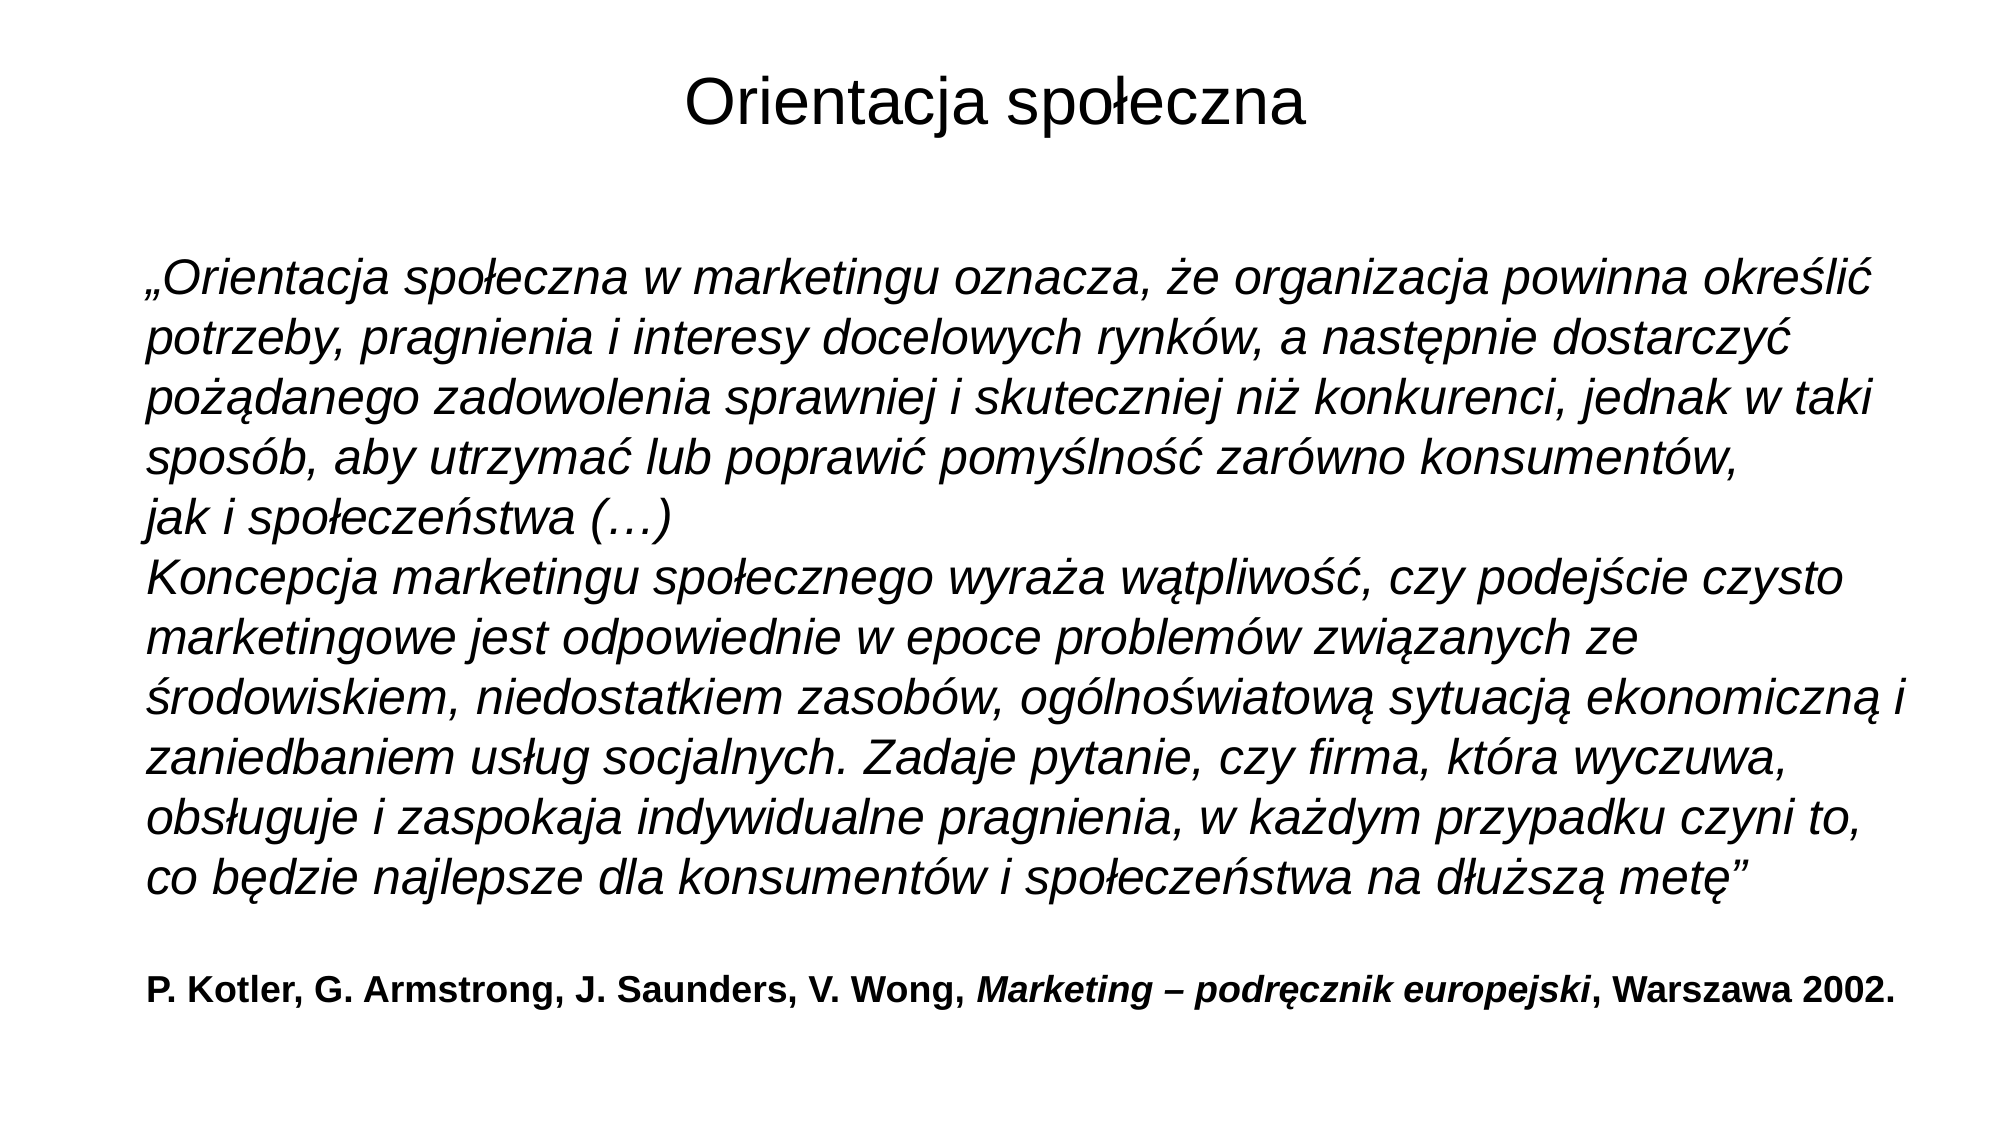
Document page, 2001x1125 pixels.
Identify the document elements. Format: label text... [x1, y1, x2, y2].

text_box „Orientacja społeczna w marketingu oznacza, że organizacja powinna określić potrzeby, pragnienia i interesy docelowych rynków, a następnie dostarczyć pożądanego zadowolenia sprawniej i skuteczniej niż konkurenci, jednak w taki sposób, aby utrzymać lub poprawić pomyślność zarówno konsumentów, jak i społeczeństwa (…) Koncepcja marketingu społecznego wyraża wątpliwość, czy podejście czysto marketingowe jest odpowiednie w epoce problemów związanych ze środowiskiem, niedostatkiem zasobów, ogólnoświatową sytuacją ekonomiczną i zaniedbaniem usług socjalnych. Zadaje pytanie, czy firma, która wyczuwa, obsługuje i zaspokaja indywidualne pragnienia, w każdym przypadku czyni to, co będzie najlepsze dla konsumentów i społeczeństwa na dłuższą metę” P. Kotler, G. Armstrong, J. Saunders, V. Wong, Marketing – podręcznik europejski, Warszawa 2002. [131, 237, 1924, 1017]
title Orientacja społeczna [99, 21, 1892, 175]
